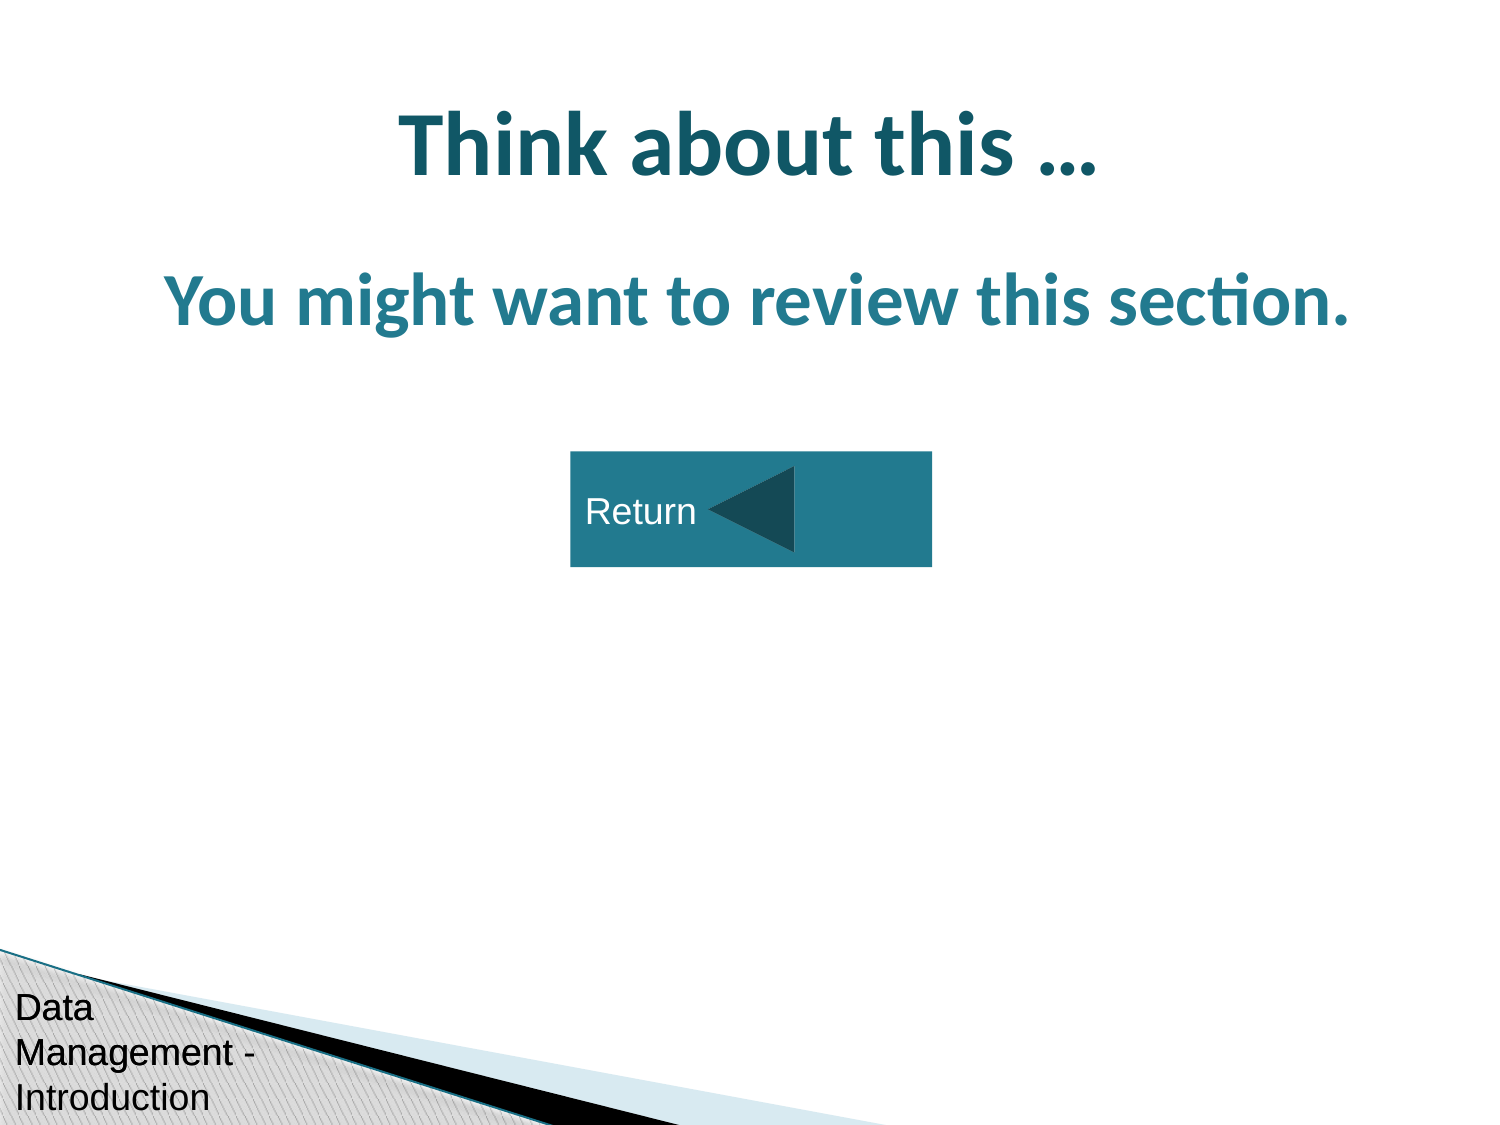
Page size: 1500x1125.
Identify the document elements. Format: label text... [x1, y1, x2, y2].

list You might want to review this section. [74, 242, 1426, 986]
title Think about this … [75, 45, 1425, 233]
text_box Return [570, 451, 933, 568]
